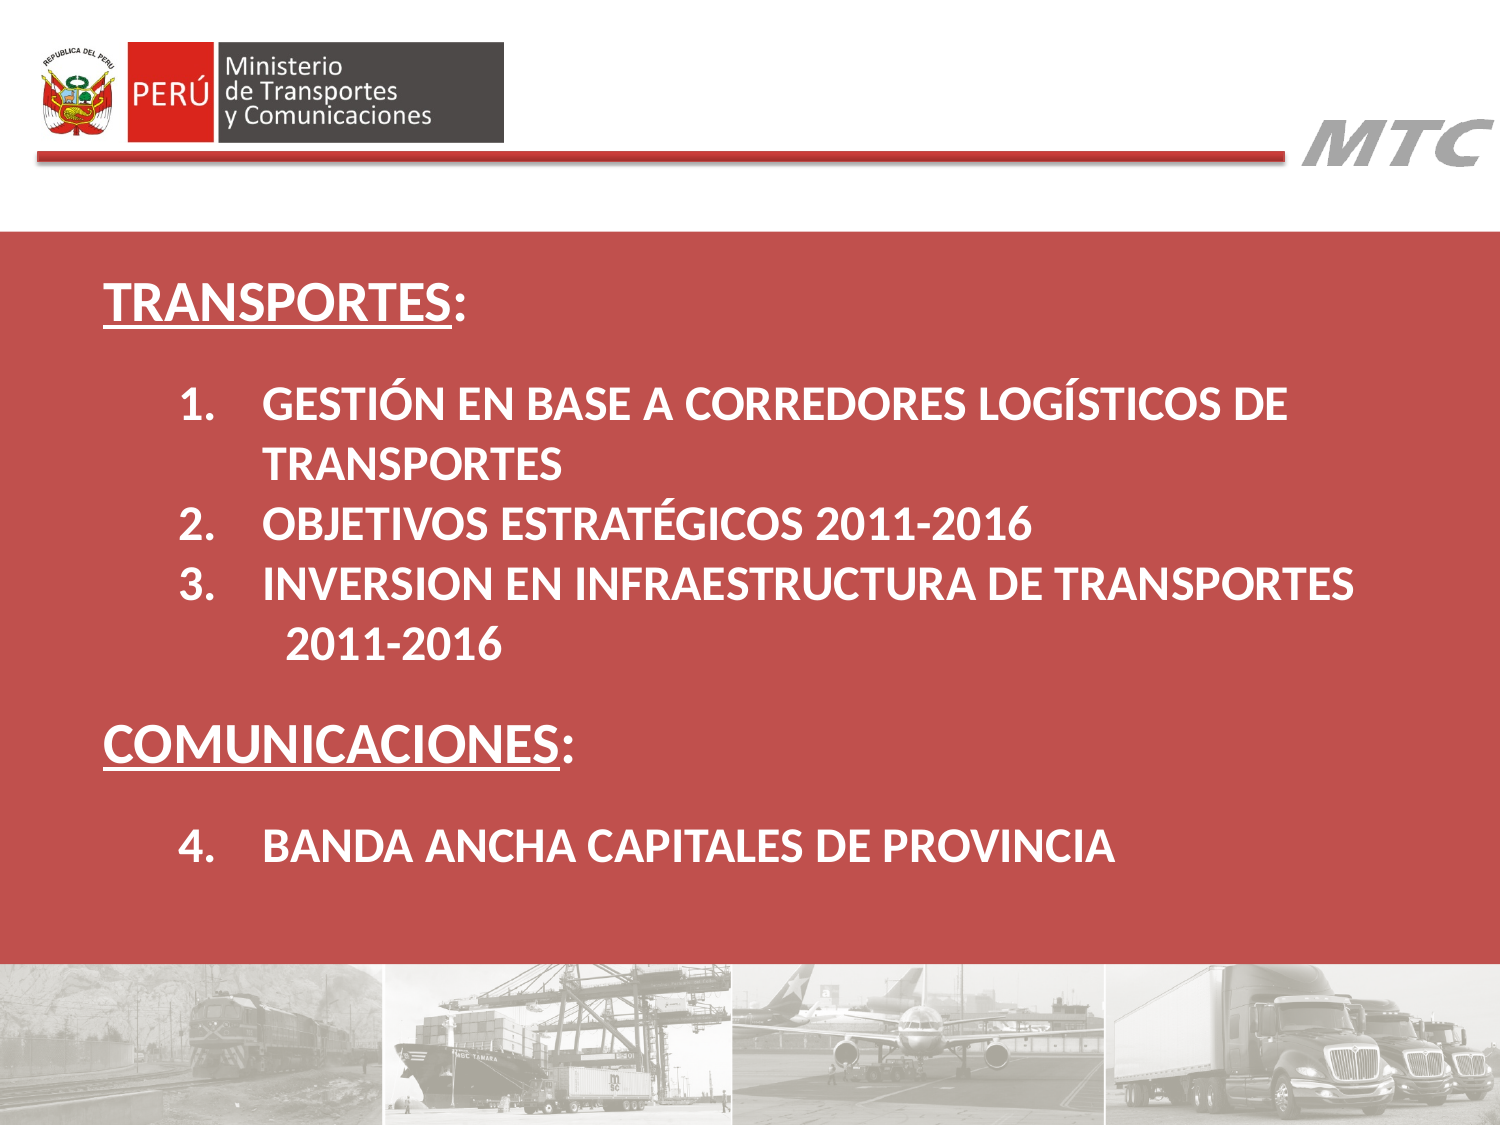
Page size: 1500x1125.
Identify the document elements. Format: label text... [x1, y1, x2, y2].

picture [29, 42, 1500, 191]
text_box [0, 230, 1500, 966]
text_box TRANSPORTES: GESTIÓN EN BASE A CORREDORES LOGÍSTICOS DE TRANSPORTES OBJETIVOS ESTRATÉGICOS 2011-2016 INVERSION EN INFRAESTRUCTURA DE TRANSPORTES 2011-2016 COMUNICACIONES: Banda ancha capitales de provincia [88, 255, 1376, 880]
